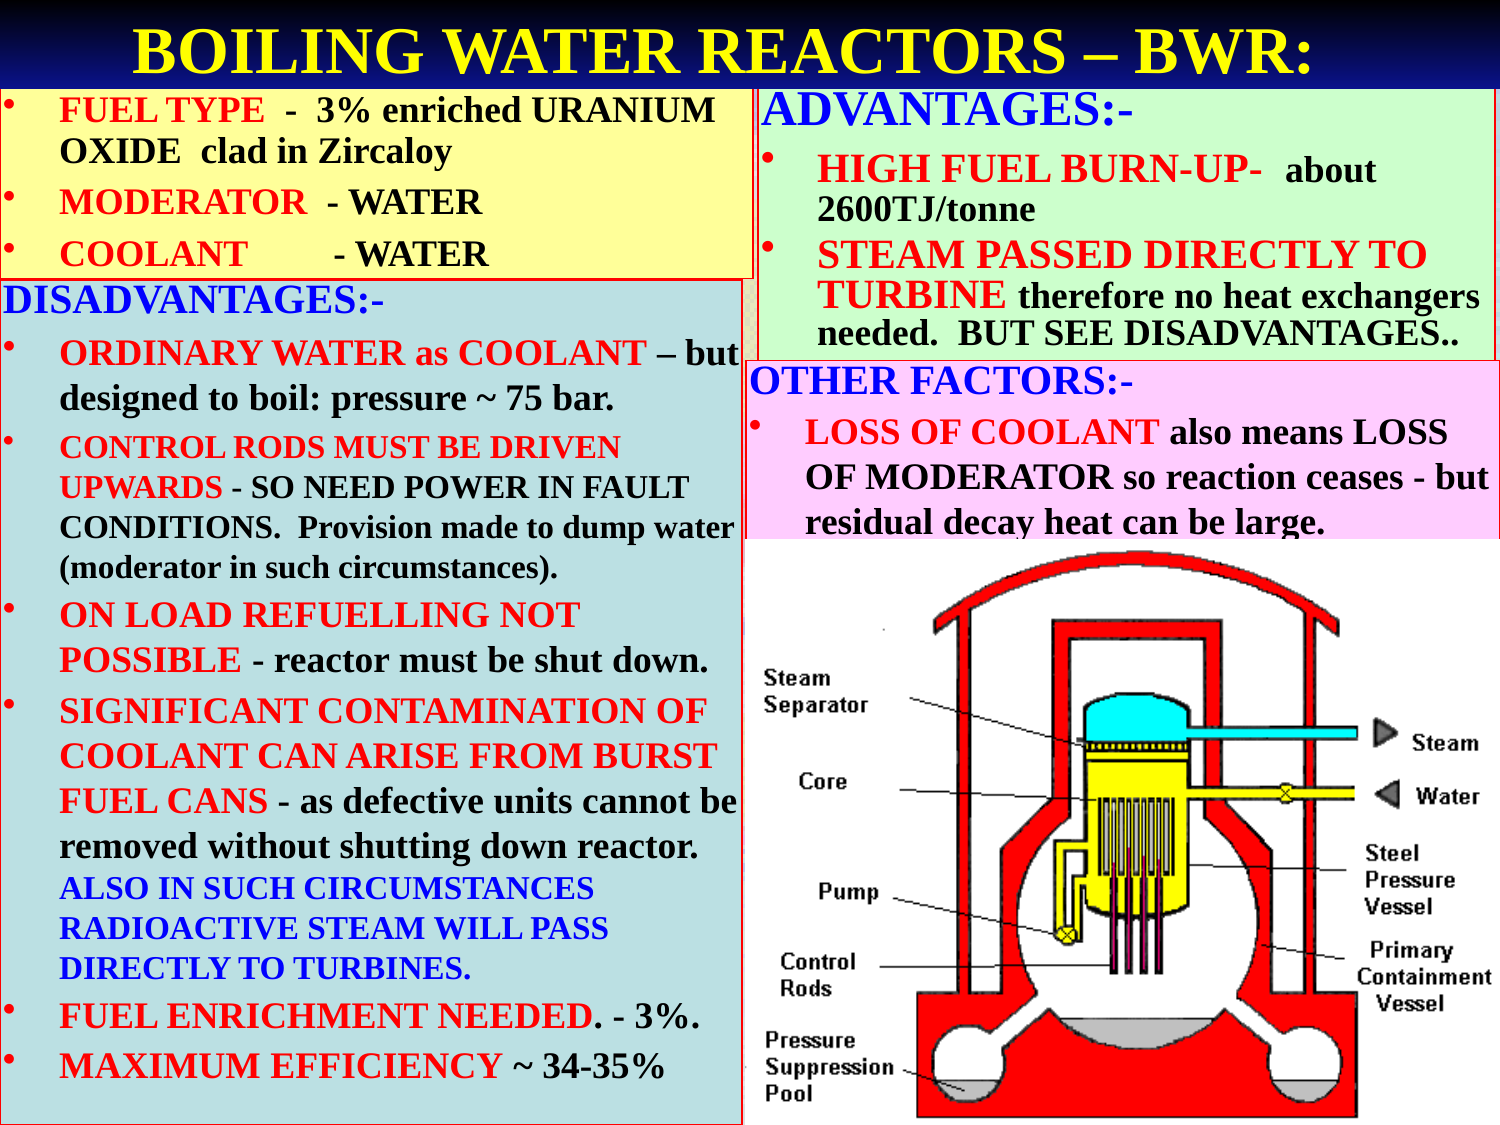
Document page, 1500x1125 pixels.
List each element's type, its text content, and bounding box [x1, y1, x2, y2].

text_box DISADVANTAGES:- ORDINARY WATER as COOLANT – but designed to boil: pressure ~ 75 bar. CONTROL RODS MUST BE DRIVEN UPWARDS - SO NEED POWER IN FAULT CONDITIONS. Provision made to dump water (moderator in such circumstances). ON LOAD REFUELLING NOT POSSIBLE - reactor must be shut down. SIGNIFICANT CONTAMINATION OF COOLANT CAN ARISE FROM BURST FUEL CANS - as defective units cannot be removed without shutting down reactor. ALSO IN SUCH CIRCUMSTANCES RADIOACTIVE STEAM WILL PASS DIRECTLY TO TURBINES. FUEL ENRICHMENT NEEDED. - 3%. MAXIMUM EFFICIENCY ~ 34-35% [0, 279, 743, 1125]
text_box OTHER FACTORS:- LOSS OF COOLANT also means LOSS OF MODERATOR so reaction ceases - but residual decay heat can be large. HIGH POWER DENSITY - 100 MW/m3, and compact. Temperature can rise rapidly in fault conditions. NEEDS active ECCS. SINGLE STEEL PRESSURE VESSEL 200 mm thick. [745, 360, 1500, 539]
picture [1496, 89, 1500, 360]
text_box BOILING WATER REACTORS – BWR: [0, 0, 1500, 89]
list ADVANTAGES:- HIGH FUEL BURN-UP- about 2600TJ/tonne STEAM PASSED DIRECTLY TO TURBINE therefore no heat exchangers needed. BUT SEE DISADVANTAGES.. [757, 89, 1496, 360]
picture [743, 89, 1500, 1125]
list FUEL TYPE - 3% enriched URANIUM OXIDE clad in Zircaloy MODERATOR - WATER COOLANT - WATER [0, 89, 754, 279]
